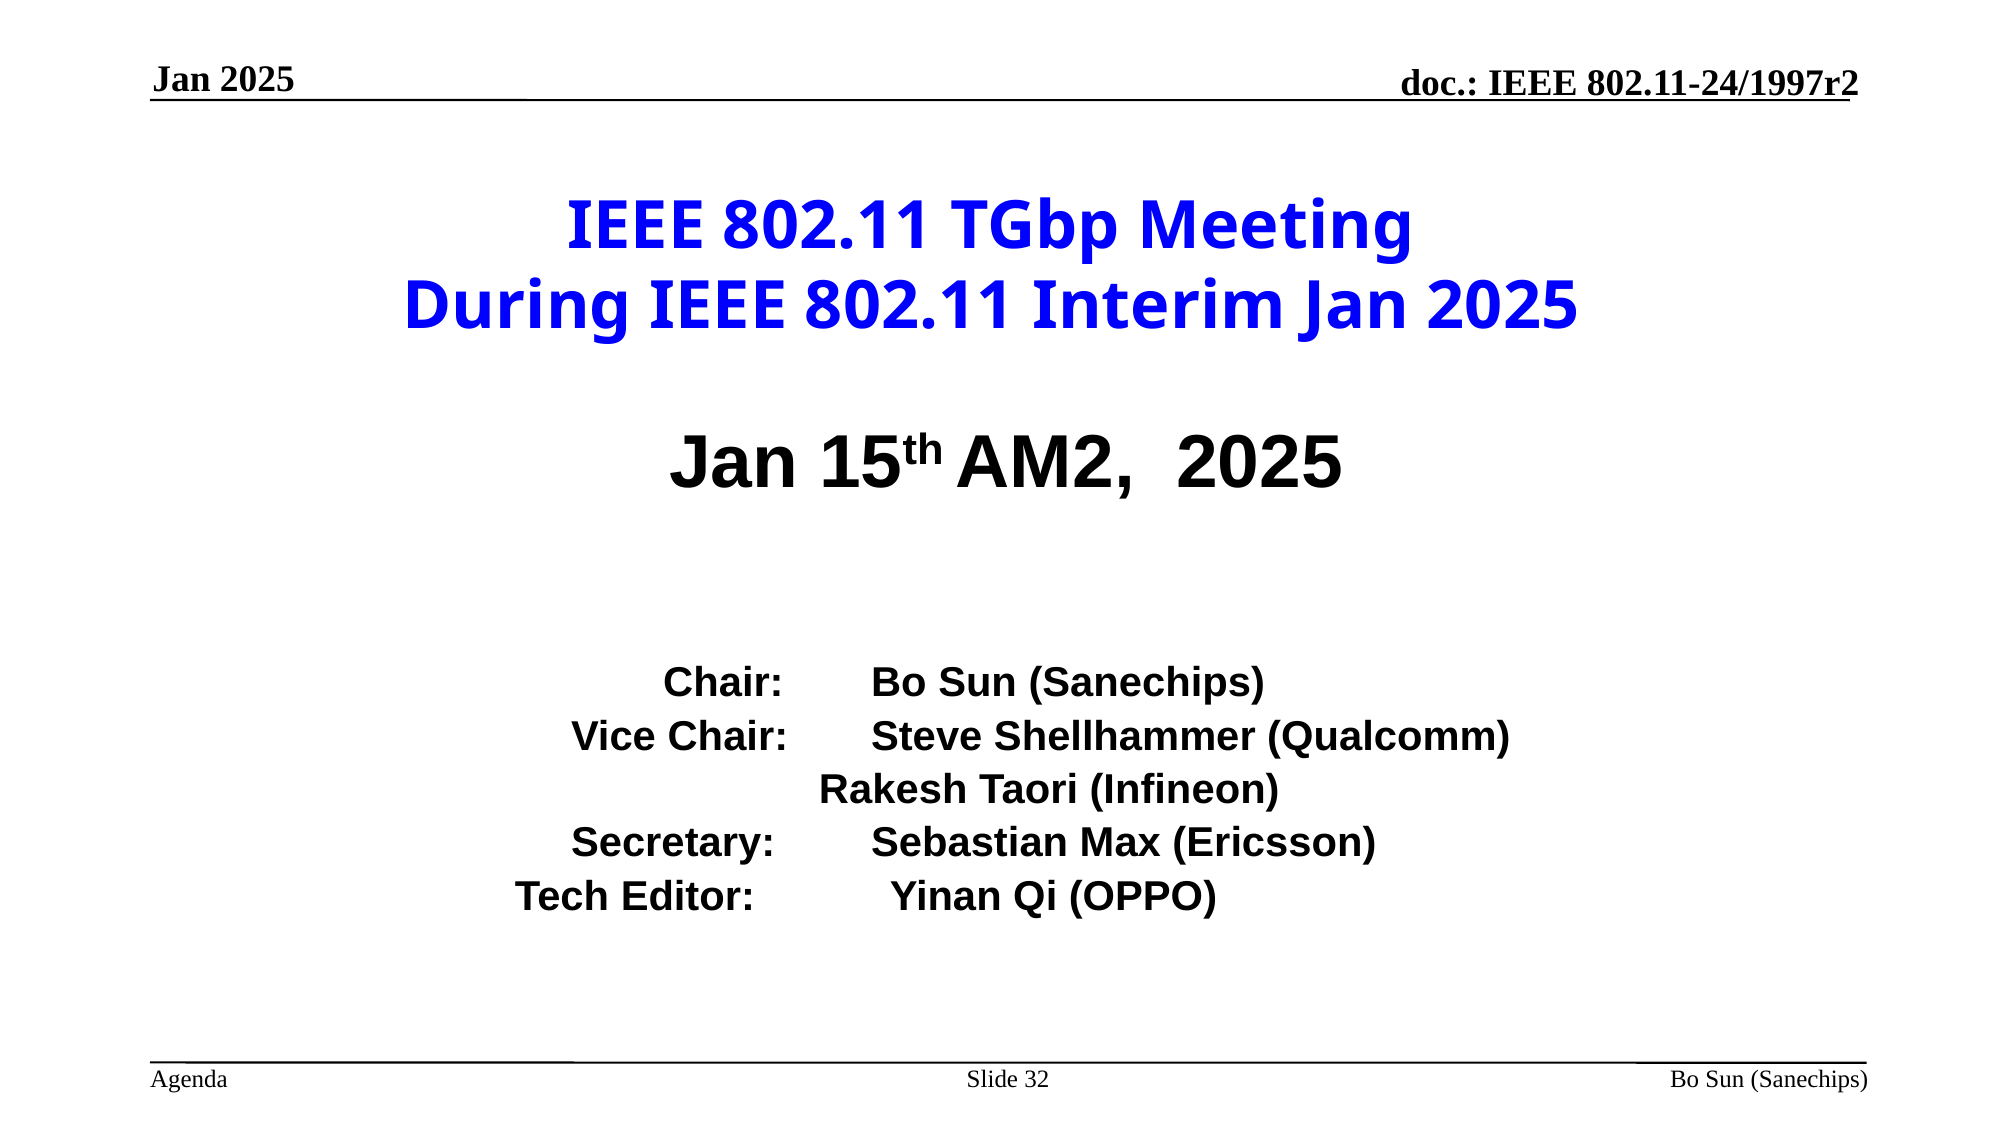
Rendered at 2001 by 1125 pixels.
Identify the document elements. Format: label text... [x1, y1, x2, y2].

slide_number Slide 32 [949, 1061, 1067, 1123]
text_box Jan 15th AM2, 2025 Chair: Bo Sun (Sanechips) Vice Chair: Steve Shellhammer (Qualcomm) Rakesh Taori (Infineon) Secretary: Sebastian Max (Ericsson) Tech Editor: Yinan Qi (OPPO) [200, 349, 1813, 1027]
footer Bo Sun (Sanechips) [1171, 1061, 1869, 1093]
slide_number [152, 54, 563, 100]
text_box IEEE 802.11 TGbp Meeting During IEEE 802.11 Interim Jan 2025 [288, 112, 1695, 349]
